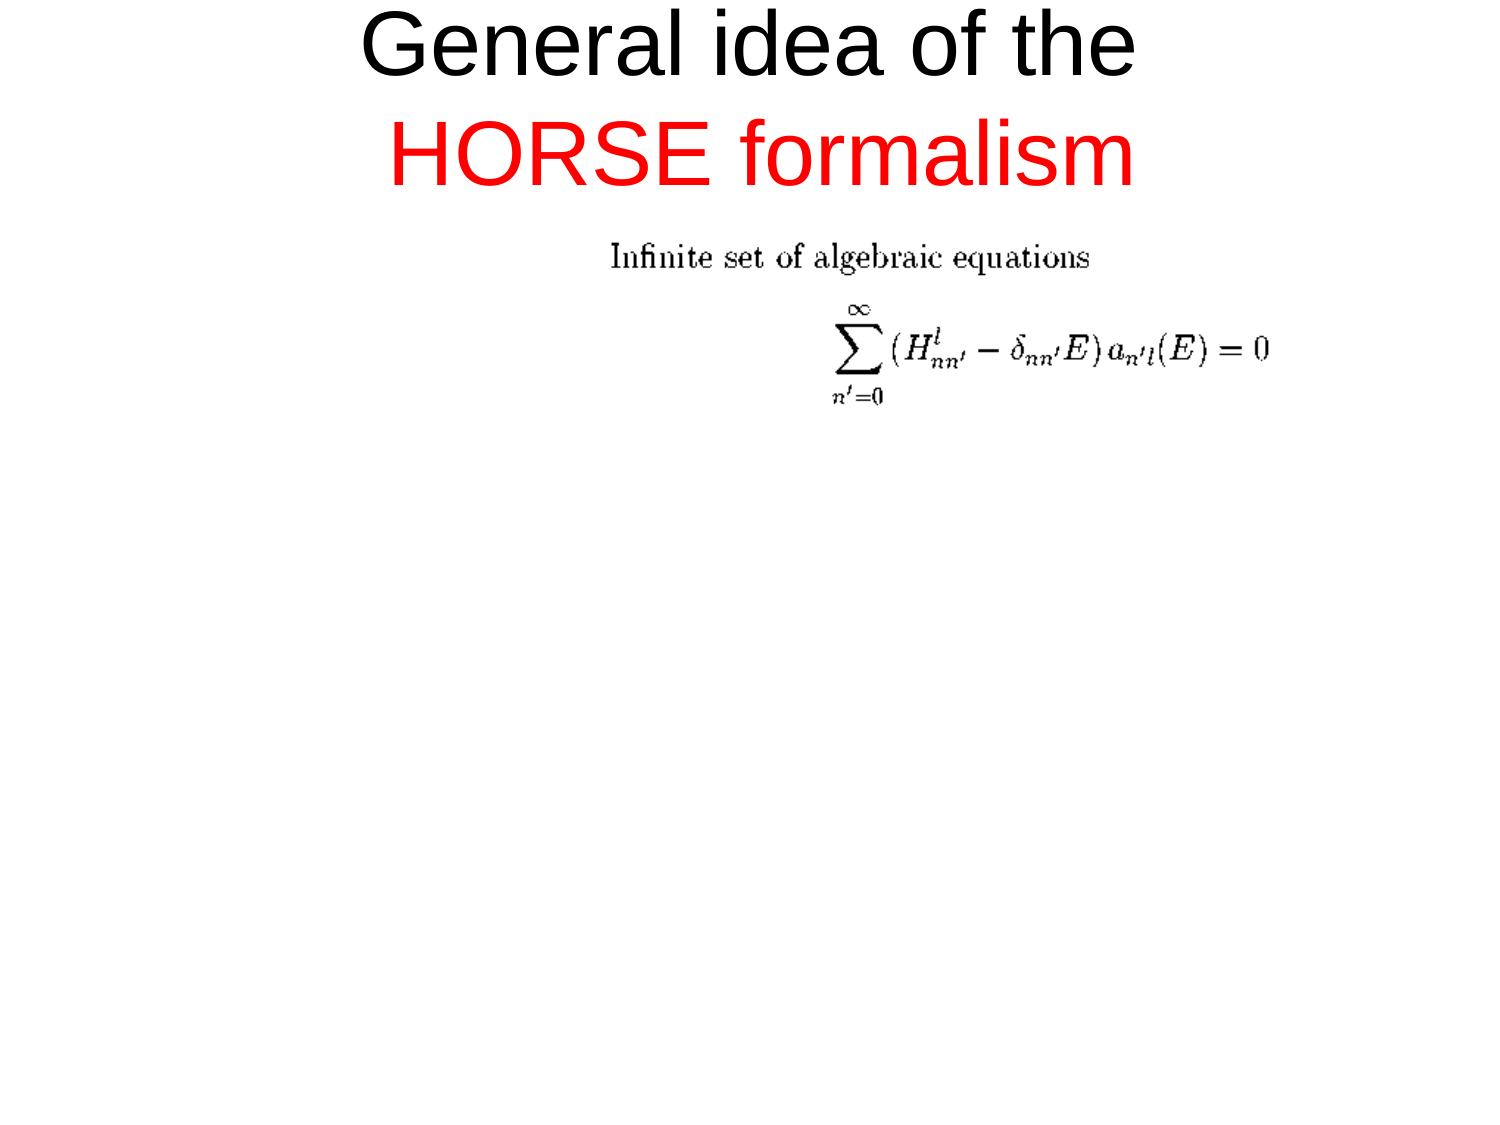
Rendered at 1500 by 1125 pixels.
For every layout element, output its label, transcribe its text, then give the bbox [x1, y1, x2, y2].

title General idea of the HORSE formalism [112, 0, 1388, 188]
picture [599, 237, 1270, 413]
